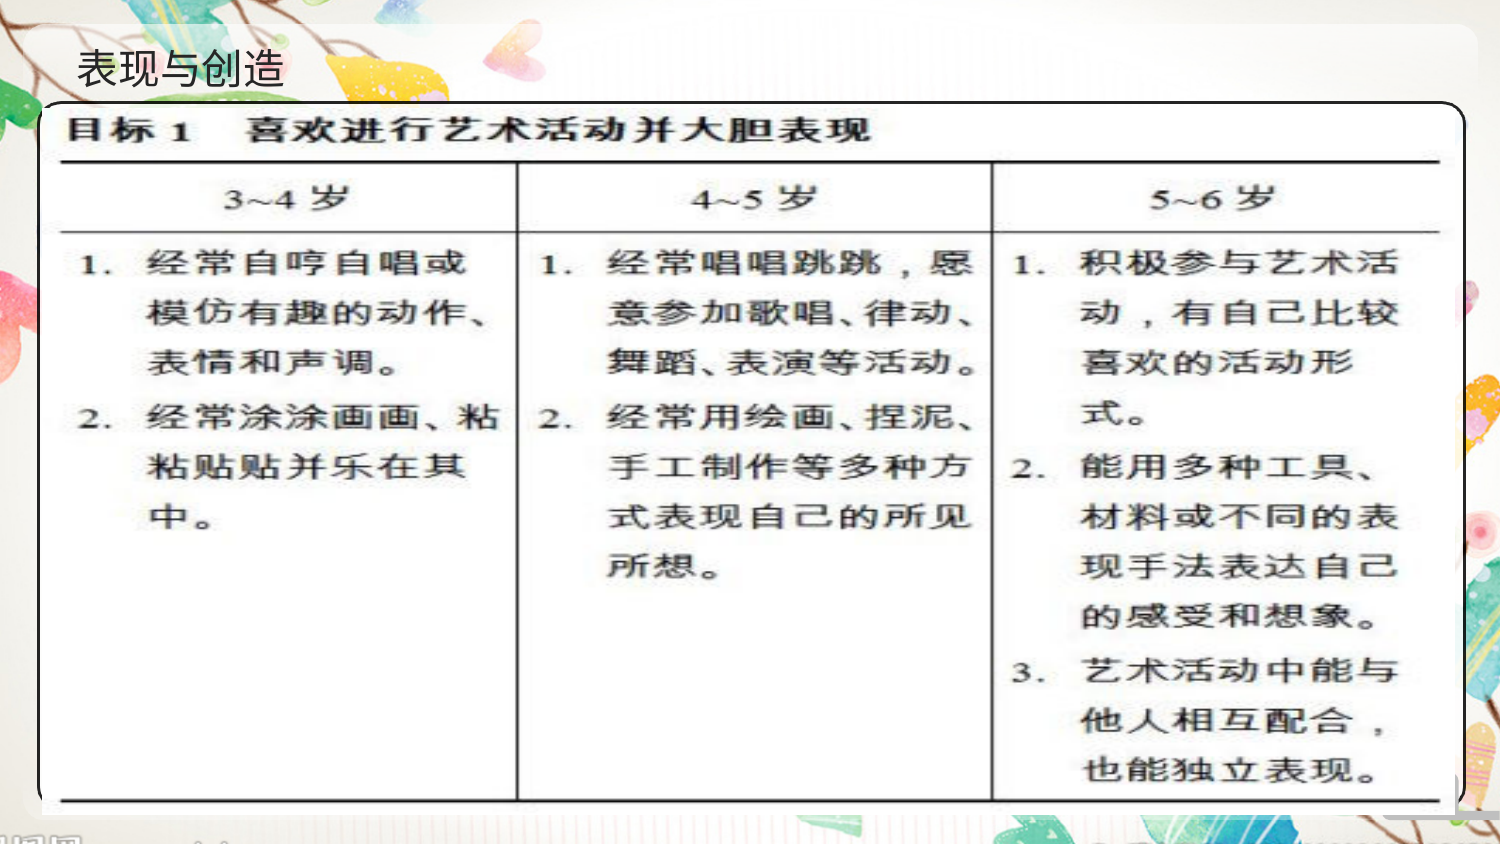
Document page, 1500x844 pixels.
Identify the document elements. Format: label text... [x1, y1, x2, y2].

picture [0, 0, 1500, 844]
title 表现与创造 [61, 39, 1412, 97]
